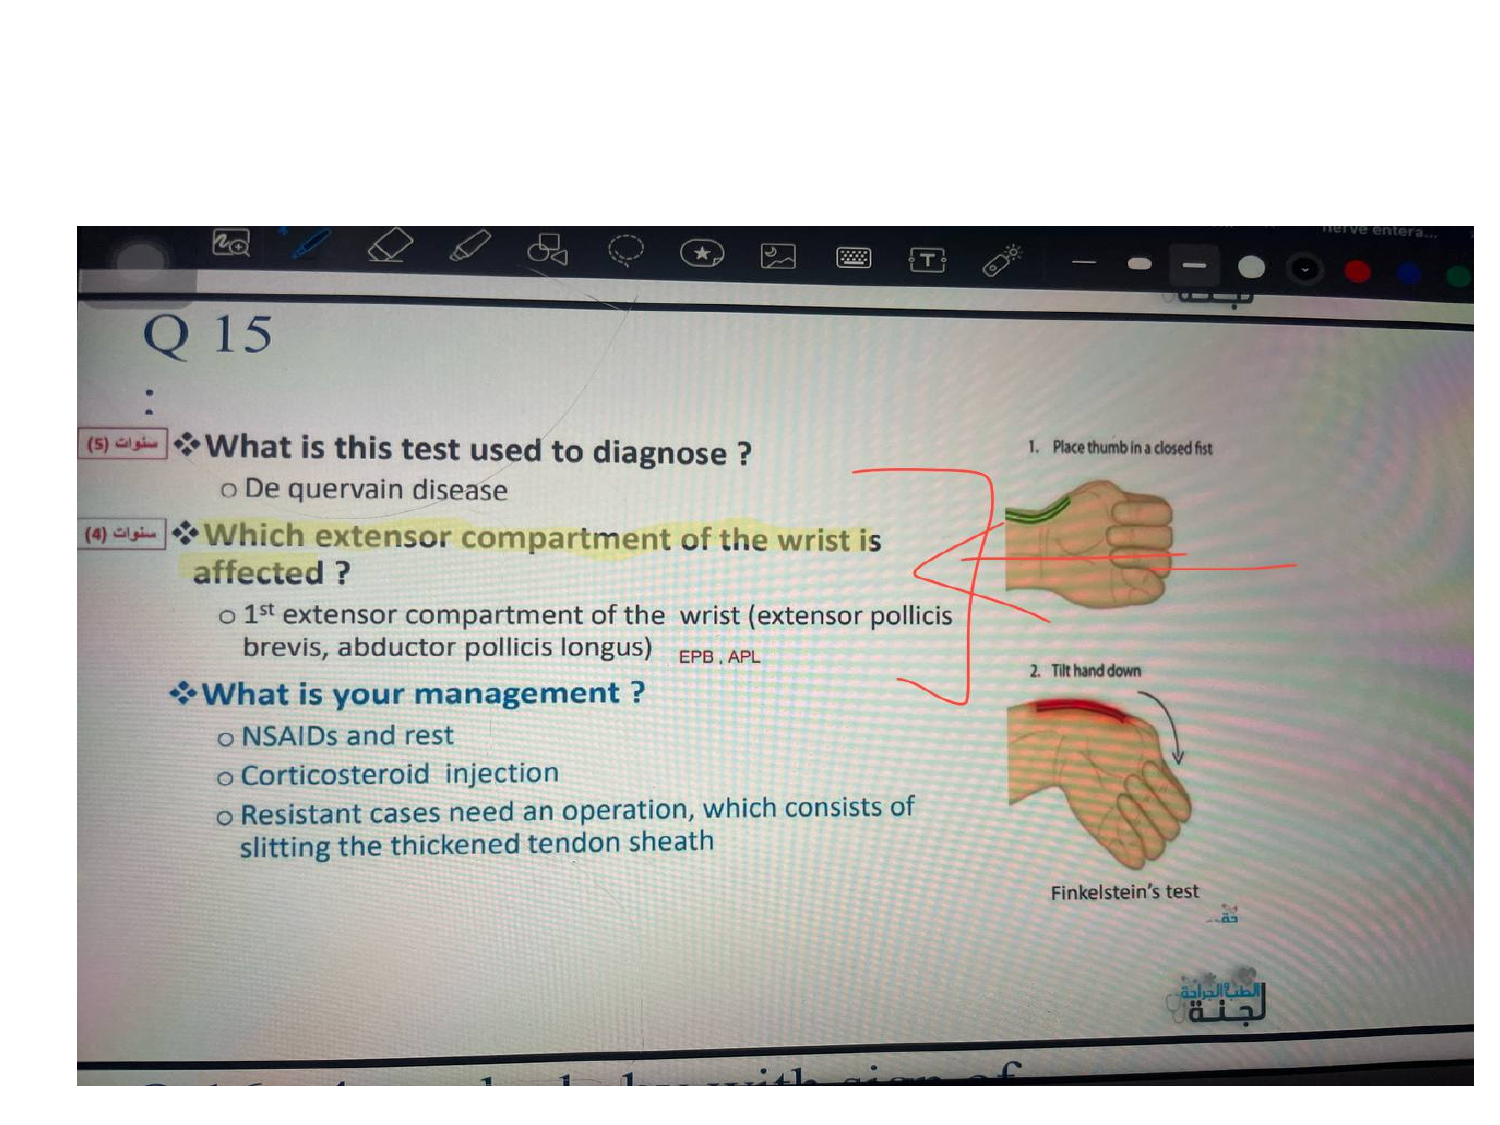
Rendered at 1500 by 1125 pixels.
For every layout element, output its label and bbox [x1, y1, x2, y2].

picture [77, 226, 1474, 1086]
